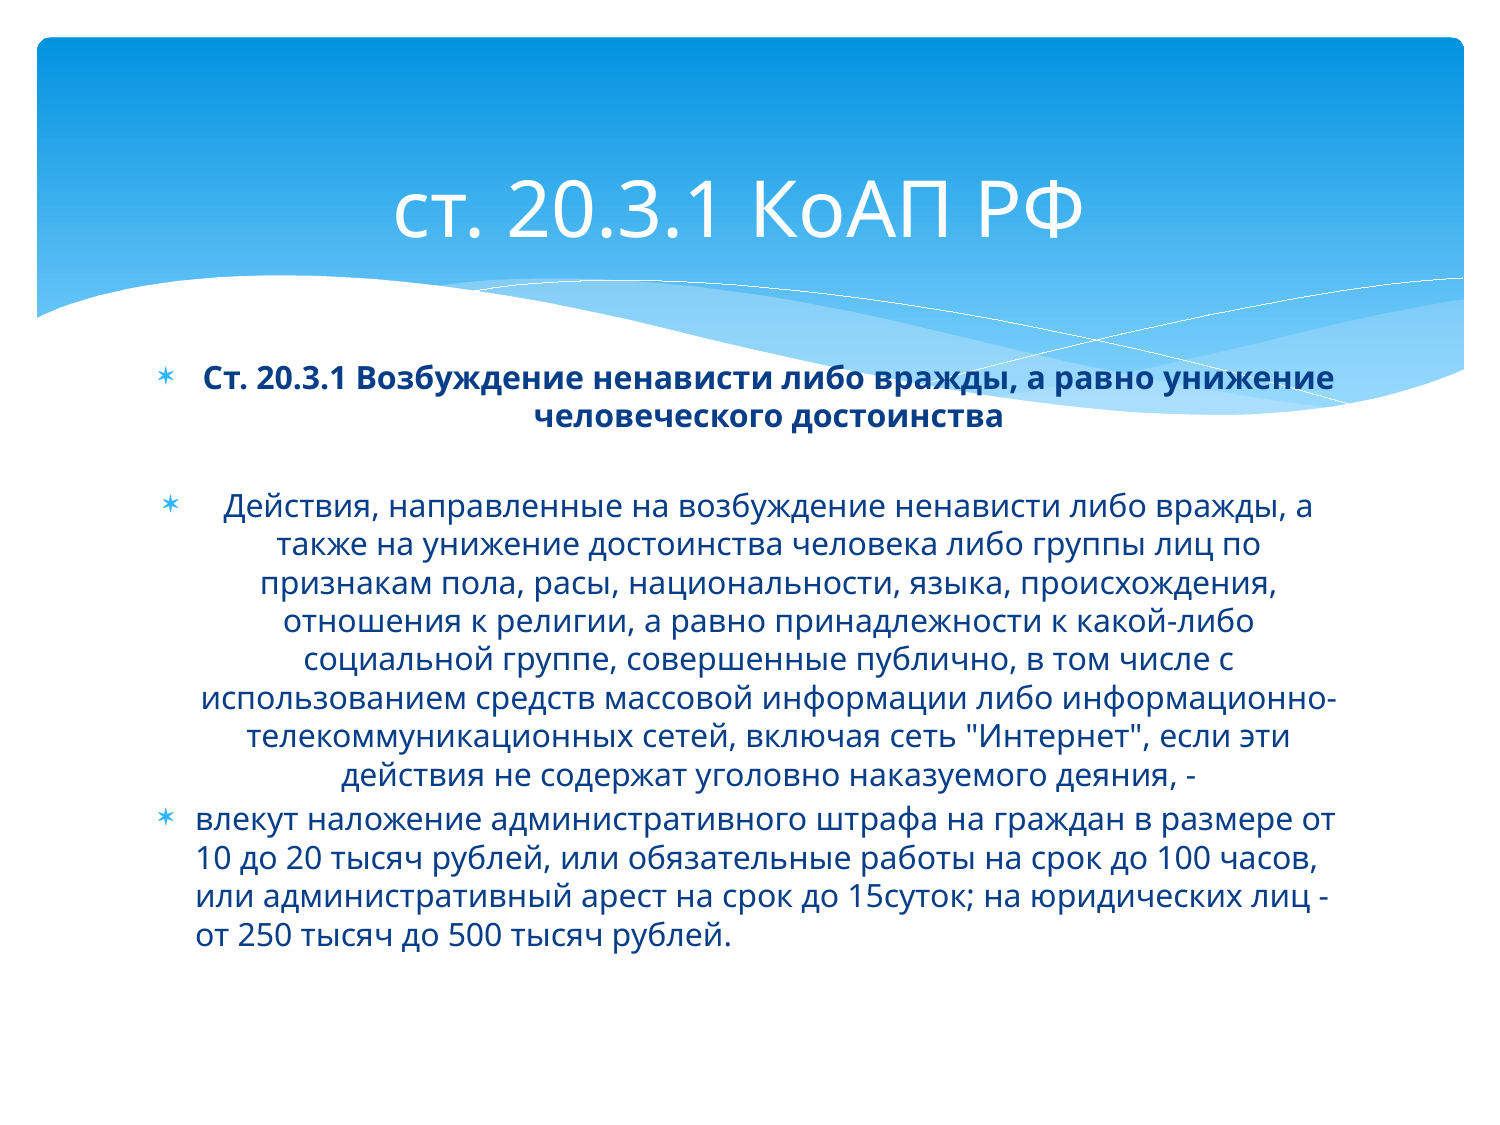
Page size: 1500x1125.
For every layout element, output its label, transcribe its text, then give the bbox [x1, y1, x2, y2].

list Ст. 20.3.1 Возбуждение ненависти либо вражды, а равно унижение человеческого достоинства Действия, направленные на возбуждение ненависти либо вражды, а также на унижение достоинства человека либо группы лиц по признакам пола, расы, национальности, языка, происхождения, отношения к религии, а равно принадлежности к какой-либо социальной группе, совершенные публично, в том числе с использованием средств массовой информации либо информационно-телекоммуникационных сетей, включая сеть "Интернет", если эти действия не содержат уголовно наказуемого деяния, - влекут наложение административного штрафа на граждан в размере от 10 до 20 тысяч рублей, или обязательные работы на срок до 100 часов, или административный арест на срок до 15суток; на юридических лиц - от 250 тысяч до 500 тысяч рублей. [143, 349, 1359, 1005]
title ст. 20.3.1 КоАП РФ [75, 55, 1425, 261]
